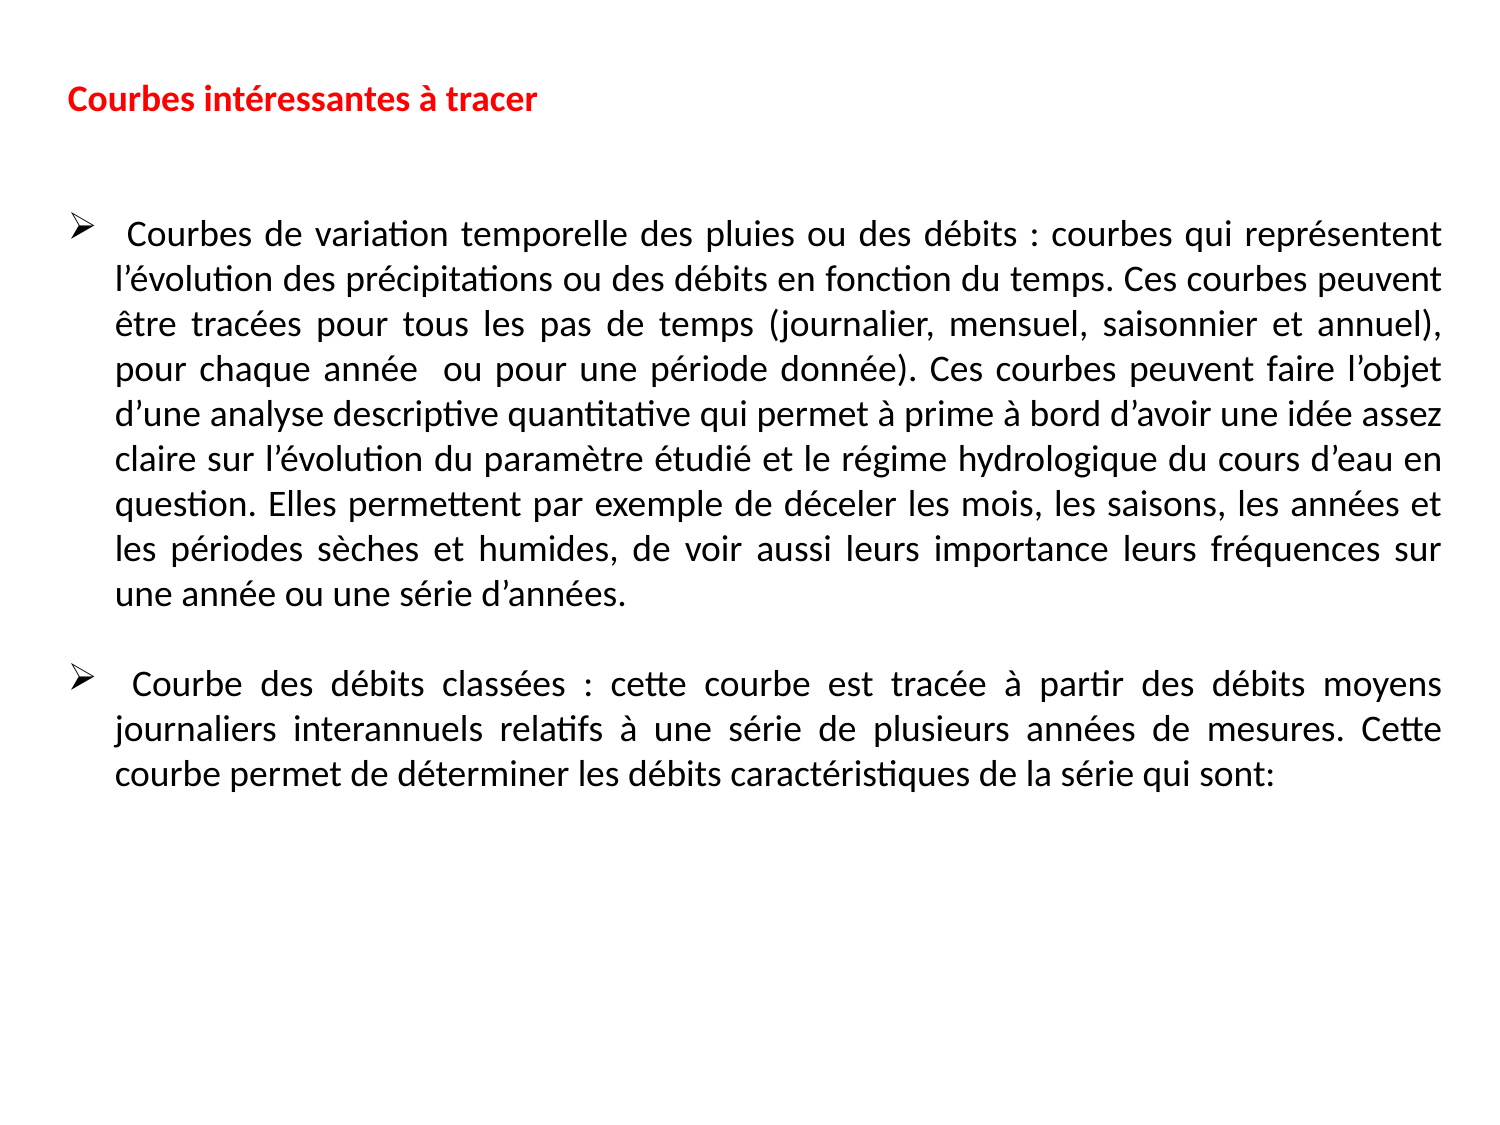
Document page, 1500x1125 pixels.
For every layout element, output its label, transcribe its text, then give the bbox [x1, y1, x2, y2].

text_box Courbes intéressantes à tracer Courbes de variation temporelle des pluies ou des débits : courbes qui représentent l’évolution des précipitations ou des débits en fonction du temps. Ces courbes peuvent être tracées pour tous les pas de temps (journalier, mensuel, saisonnier et annuel), pour chaque année ou pour une période donnée). Ces courbes peuvent faire l’objet d’une analyse descriptive quantitative qui permet à prime à bord d’avoir une idée assez claire sur l’évolution du paramètre étudié et le régime hydrologique du cours d’eau en question. Elles permettent par exemple de déceler les mois, les saisons, les années et les périodes sèches et humides, de voir aussi leurs importance leurs fréquences sur une année ou une série d’années. Courbe des débits classées : cette courbe est tracée à partir des débits moyens journaliers interannuels relatifs à une série de plusieurs années de mesures. Cette courbe permet de déterminer les débits caractéristiques de la série qui sont: [53, 66, 1459, 982]
